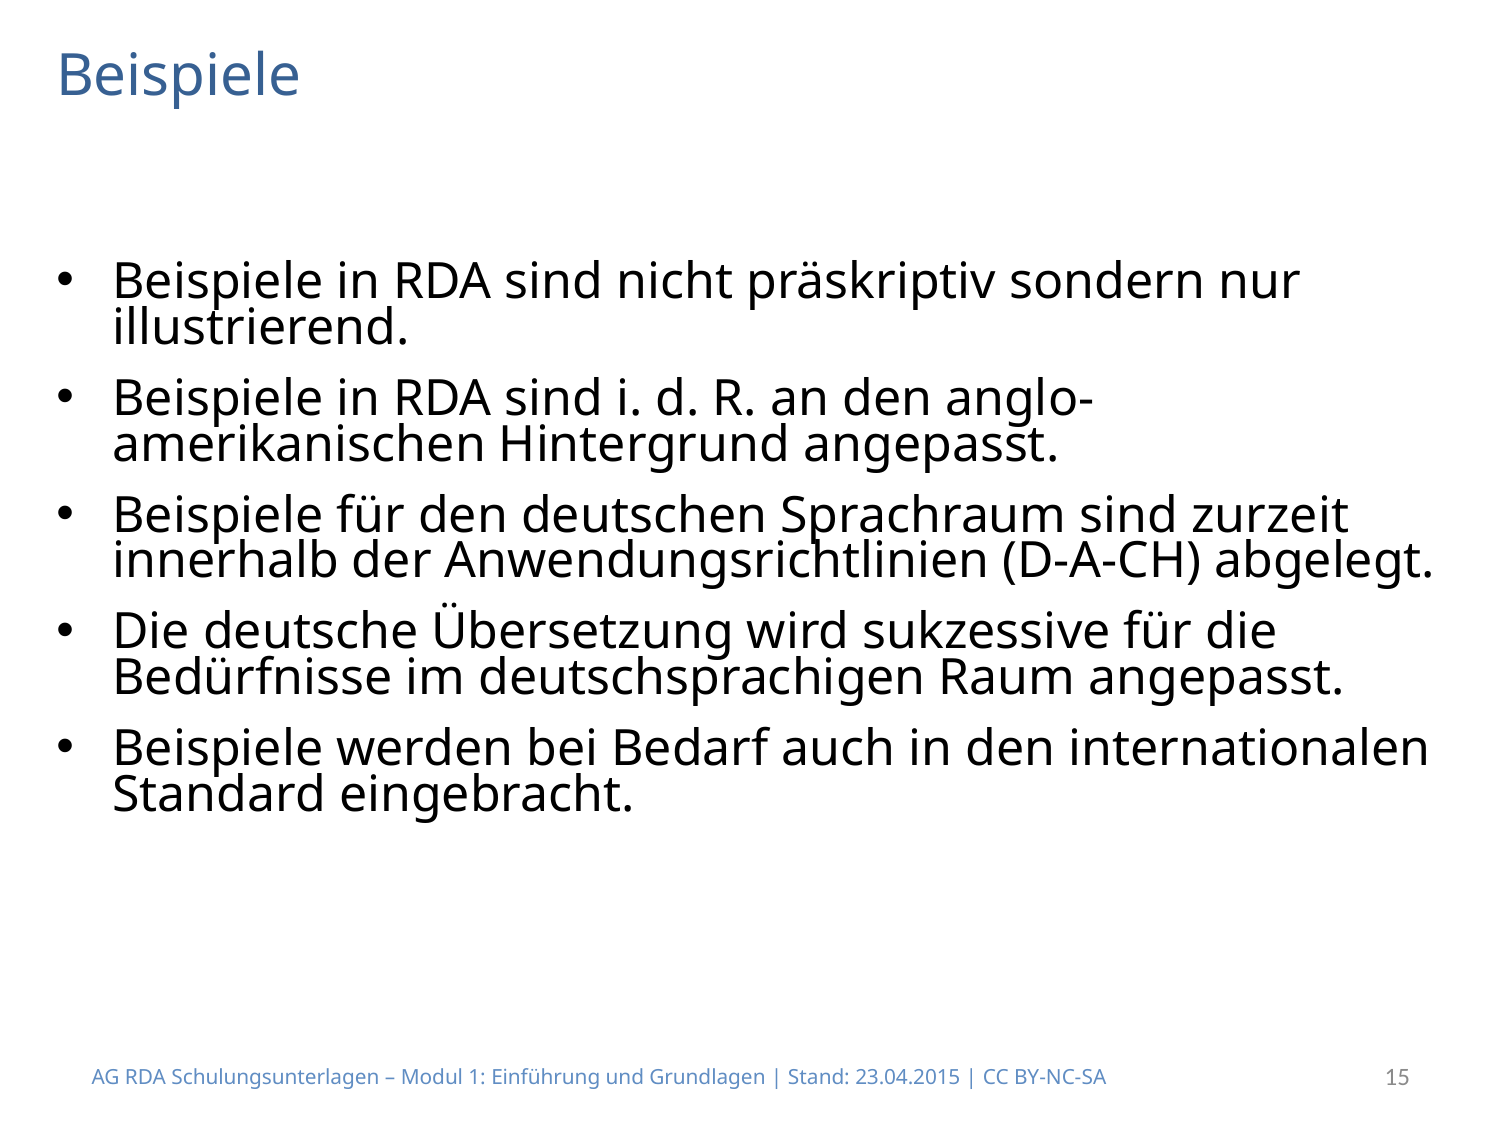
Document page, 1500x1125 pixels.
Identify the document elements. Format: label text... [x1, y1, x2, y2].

slide_number 15 [1270, 1045, 1425, 1106]
title Beispiele [41, 30, 1459, 114]
footer AG RDA Schulungsunterlagen – Modul 1: Einführung und Grundlagen | Stand: 23.04.2015 | CC BY-NC-SA [76, 1045, 1270, 1106]
list Beispiele in RDA sind nicht präskriptiv sondern nur illustrierend. Beispiele in RDA sind i. d. R. an den anglo-amerikanischen Hintergrund angepasst. Beispiele für den deutschen Sprachraum sind zurzeit innerhalb der Anwendungsrichtlinien (D-A-CH) abgelegt. Die deutsche Übersetzung wird sukzessive für die Bedürfnisse im deutschsprachigen Raum angepasst. Beispiele werden bei Bedarf auch in den internationalen Standard eingebracht. [41, 255, 1459, 1035]
